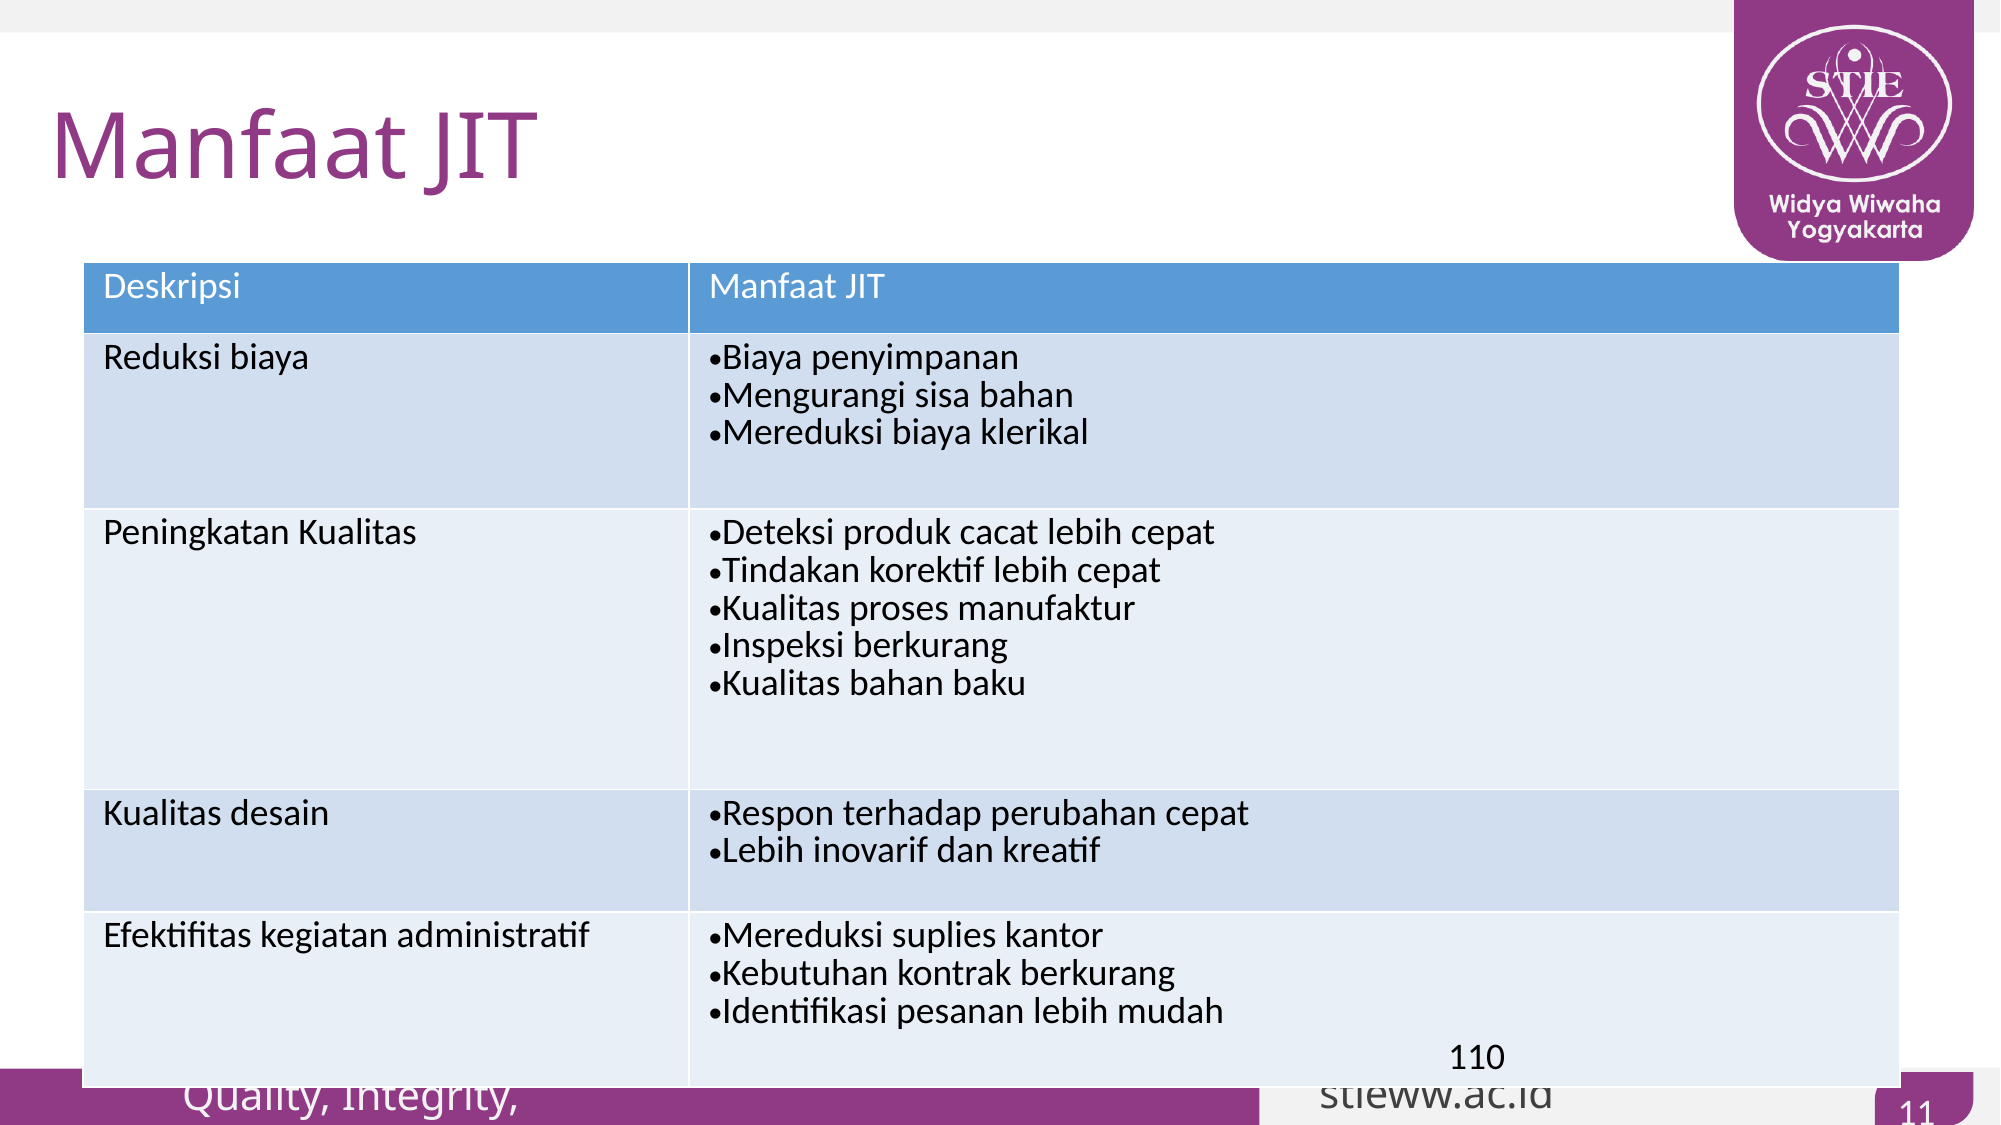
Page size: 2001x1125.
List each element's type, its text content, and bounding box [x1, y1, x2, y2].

slide_number 110 [1433, 1024, 1900, 1100]
table_header Manfaat JIT [690, 263, 1899, 333]
table_cell Peningkatan Kualitas [84, 510, 688, 789]
table_header Deskripsi [84, 263, 688, 333]
title Manfaat JIT [34, 66, 1702, 232]
table_cell Respon terhadap perubahan cepat Lebih inovarif dan kreatif [690, 790, 1899, 911]
table_cell Kualitas desain [84, 790, 688, 911]
table_cell Reduksi biaya [84, 334, 688, 508]
table_cell Deteksi produk cacat lebih cepat Tindakan korektif lebih cepat Kualitas proses manufaktur Inspeksi berkurang Kualitas bahan baku [690, 510, 1899, 789]
table_cell Biaya penyimpanan Mengurangi sisa bahan Mereduksi biaya klerikal [690, 334, 1899, 508]
picture [1734, 0, 1974, 261]
table_cell Mereduksi suplies kantor Kebutuhan kontrak berkurang Identifikasi pesanan lebih mudah [690, 913, 1899, 1086]
table_cell Efektifitas kegiatan administratif [84, 913, 688, 1086]
